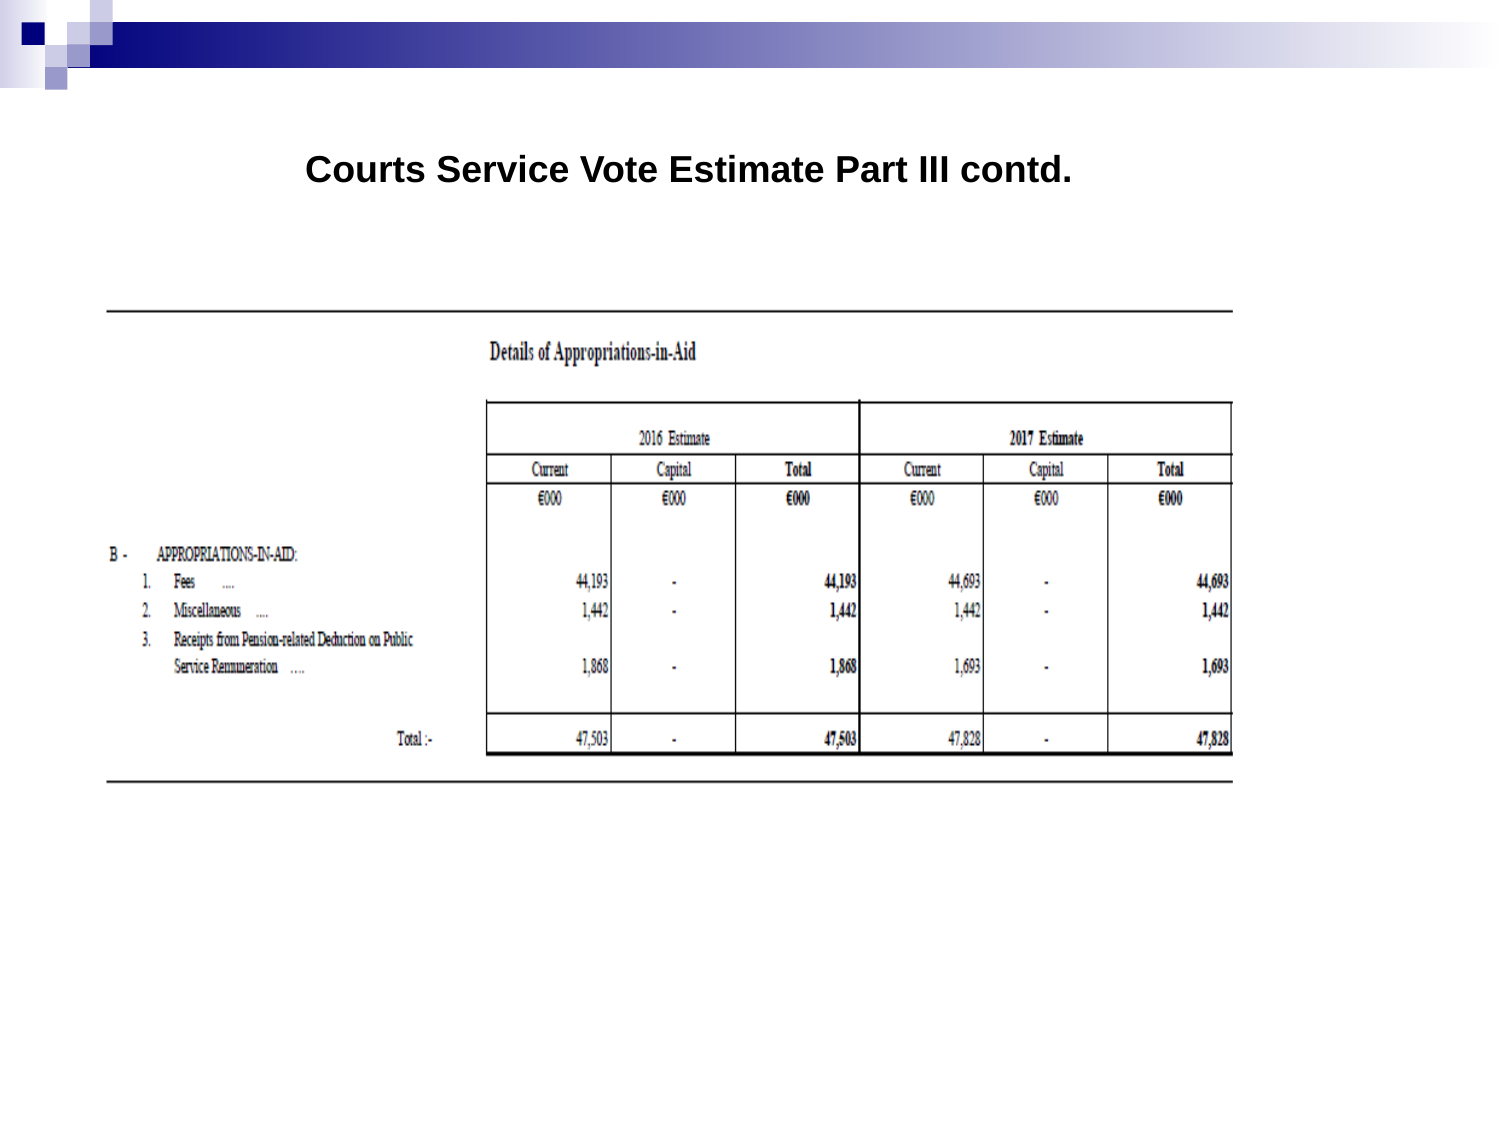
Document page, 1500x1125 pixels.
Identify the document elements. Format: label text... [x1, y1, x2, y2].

picture [29, 278, 1330, 906]
text_box Courts Service Vote Estimate Part III contd. [206, 137, 1390, 197]
